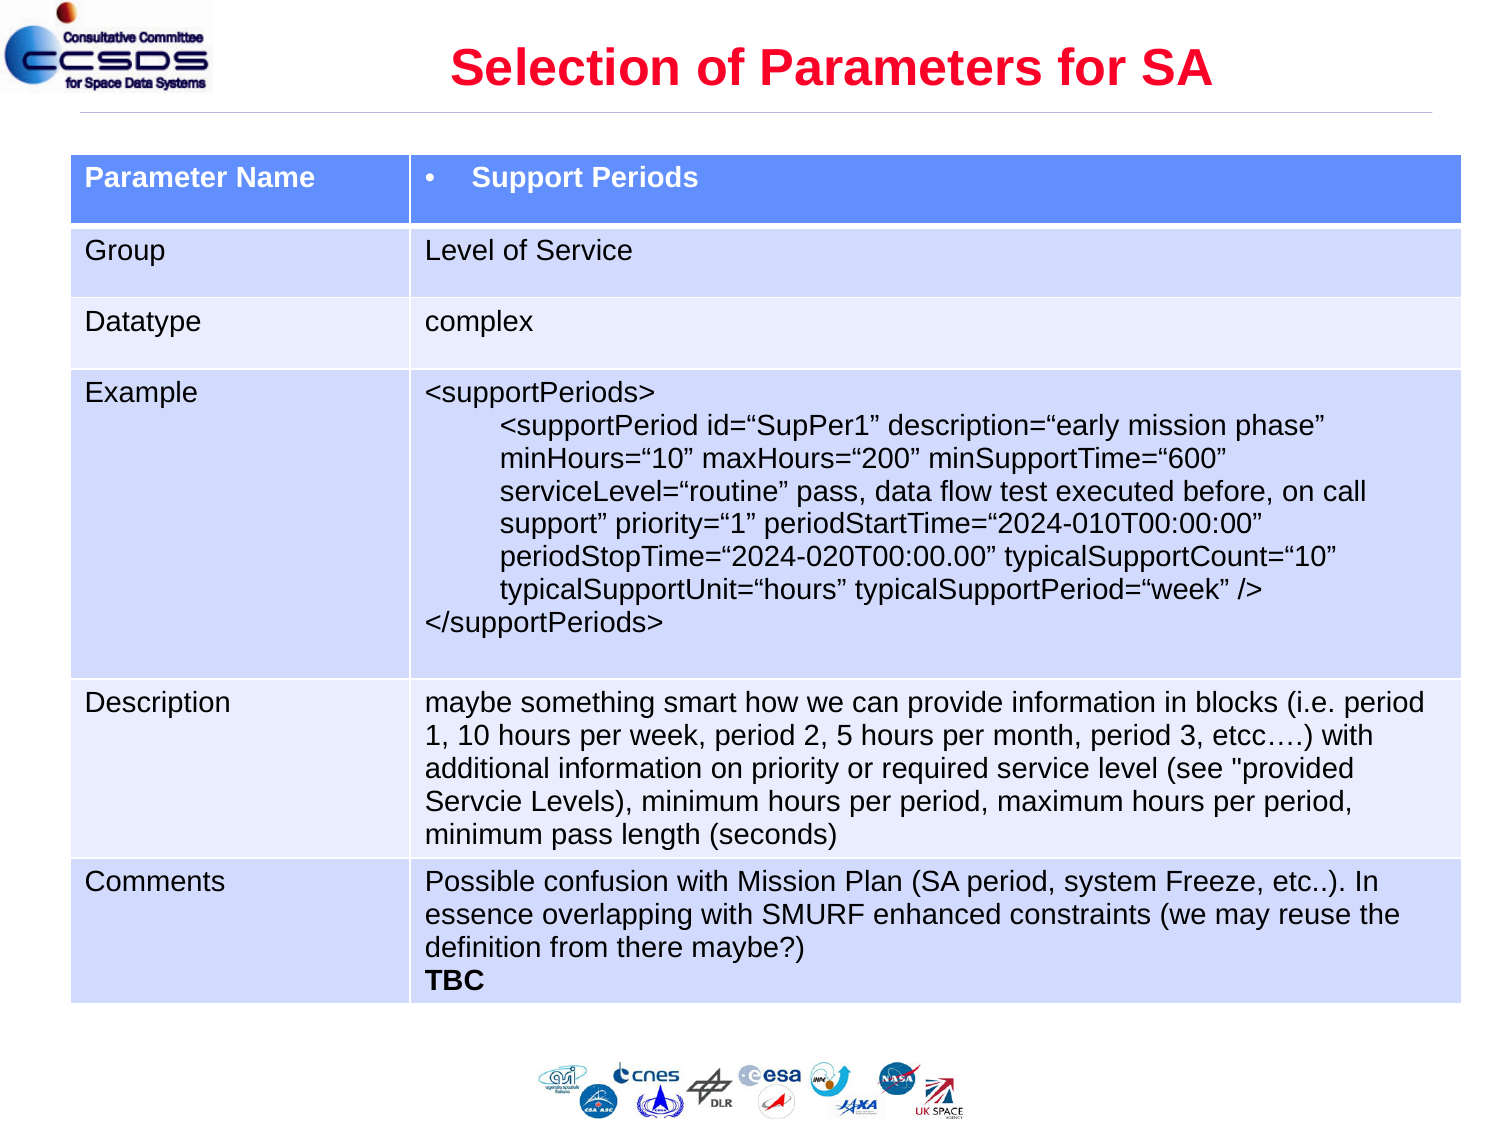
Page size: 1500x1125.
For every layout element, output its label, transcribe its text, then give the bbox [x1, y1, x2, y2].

table_cell <supportPeriods> <supportPeriod id=“SupPer1” description=“early mission phase” minHours=“10” maxHours=“200” minSupportTime=“600” serviceLevel=“routine” pass, data flow test executed before, on call support” priority=“1” periodStartTime=“2024-010T00:00:00” periodStopTime=“2024-020T00:00.00” typicalSupportCount=“10” typicalSupportUnit=“hours” typicalSupportPeriod=“week” /> </supportPeriods> [411, 370, 1461, 678]
title Selection of Parameters for SA [239, 33, 1425, 153]
table_cell Possible confusion with Mission Plan (SA period, system Freeze, etc..). In essence overlapping with SMURF enhanced constraints (we may reuse the definition from there maybe?) TBC [411, 859, 1461, 1003]
table_cell Example [71, 370, 409, 678]
table_cell Level of Service [411, 229, 1461, 297]
table_header Parameter Name [71, 155, 409, 223]
picture [537, 1062, 963, 1119]
table_cell Comments [71, 859, 409, 1003]
table_cell Datatype [71, 298, 409, 368]
table_cell Group [71, 229, 409, 297]
table_header Support Periods [411, 155, 1461, 223]
table_cell maybe something smart how we can provide information in blocks (i.e. period 1, 10 hours per week, period 2, 5 hours per month, period 3, etcc….) with additional information on priority or required service level (see "provided Servcie Levels), minimum hours per period, maximum hours per period, minimum pass length (seconds) [411, 680, 1461, 857]
table_cell Description [71, 680, 409, 857]
picture [0, 0, 213, 94]
table_cell complex [411, 298, 1461, 368]
